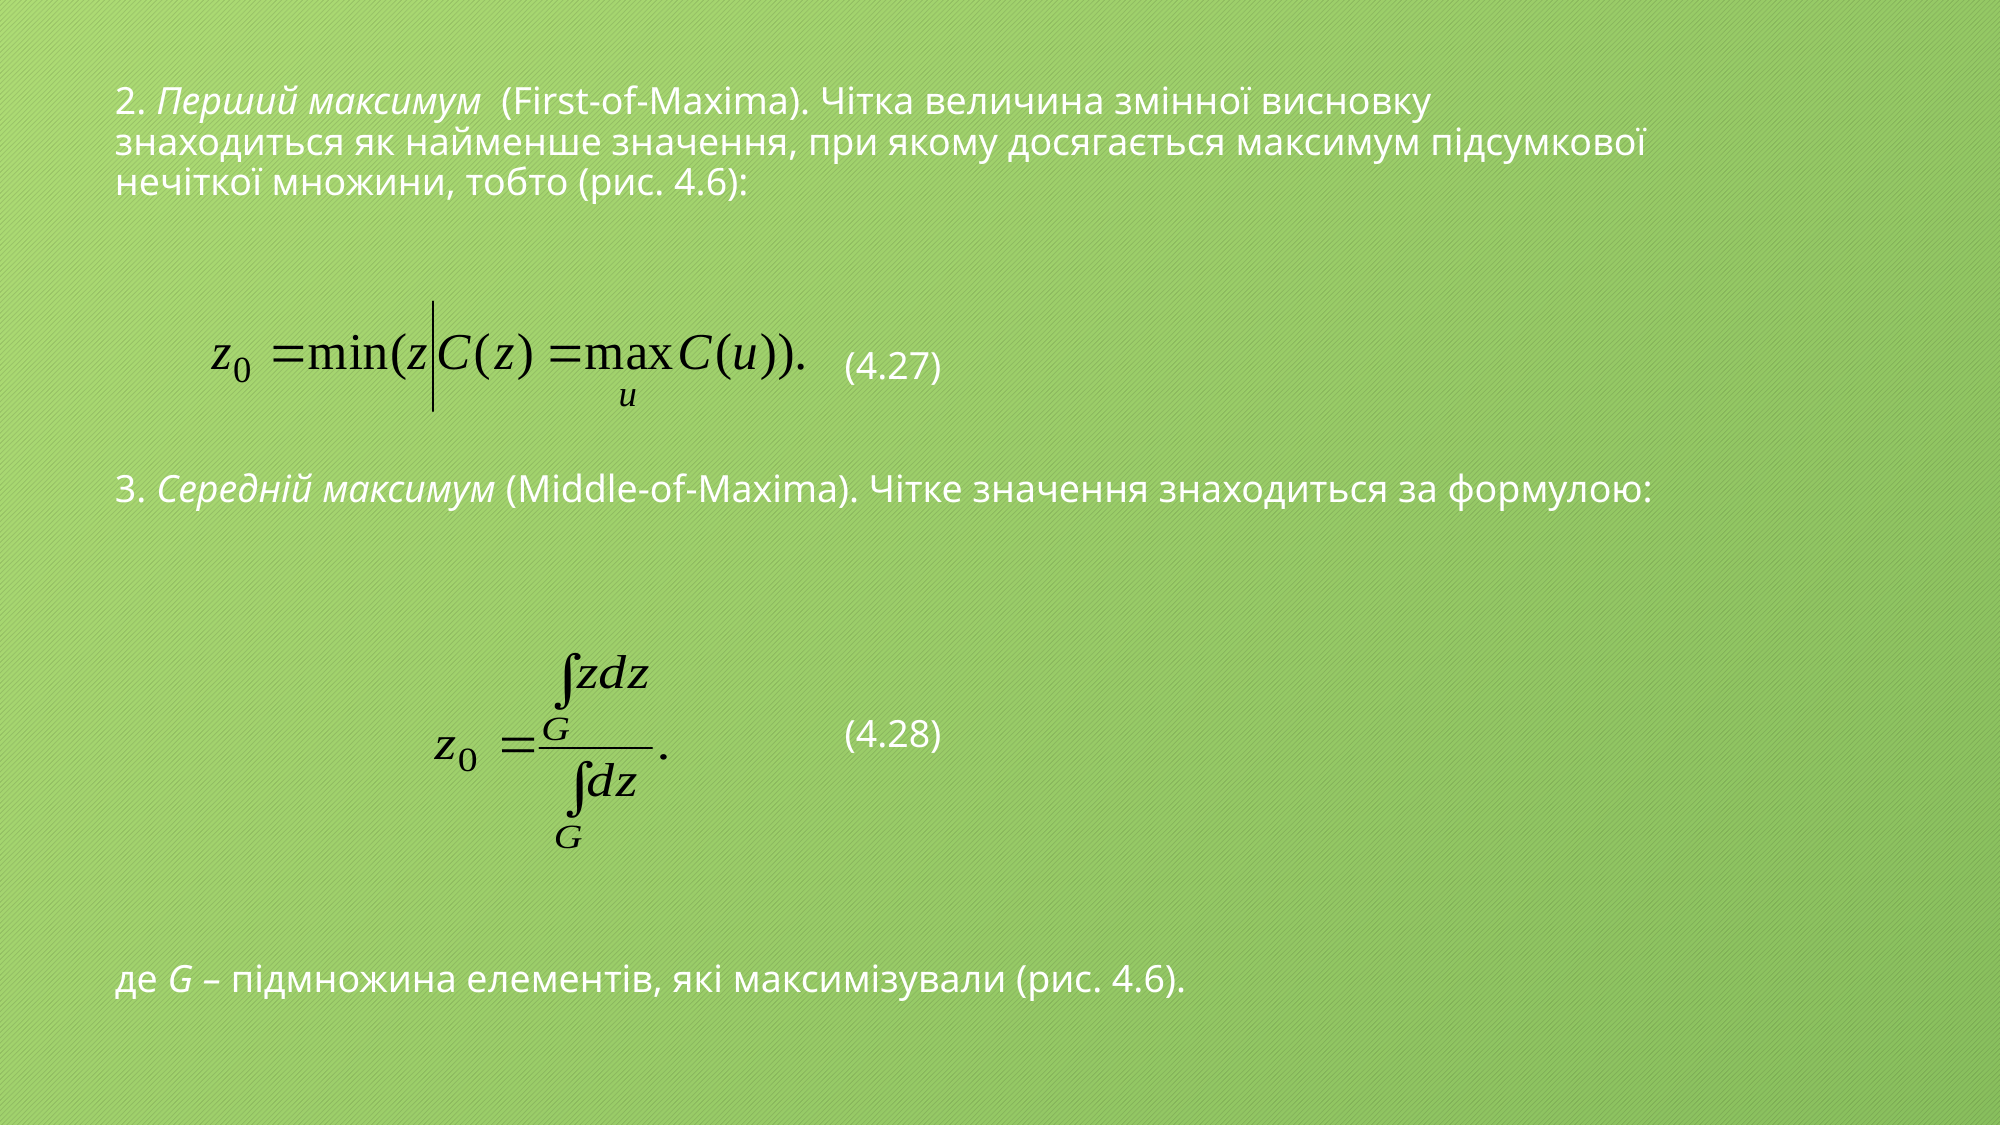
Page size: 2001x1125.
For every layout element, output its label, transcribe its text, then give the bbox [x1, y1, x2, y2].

list 2. Перший максимум (First-of-Maxima). Чітка величина змінної висновку знаходиться як найменше значення, при якому досягається максимум підсумкової нечіткої множини, тобто (рис. 4.6): (4.27) 3. Середній максимум (Middle-of-Maxima). Чітке значення знаходиться за формулою: (4.28) де G – підмножина елементів, які максимізували (рис. 4.6). [99, 75, 1687, 1025]
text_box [424, 637, 676, 858]
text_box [202, 291, 811, 421]
